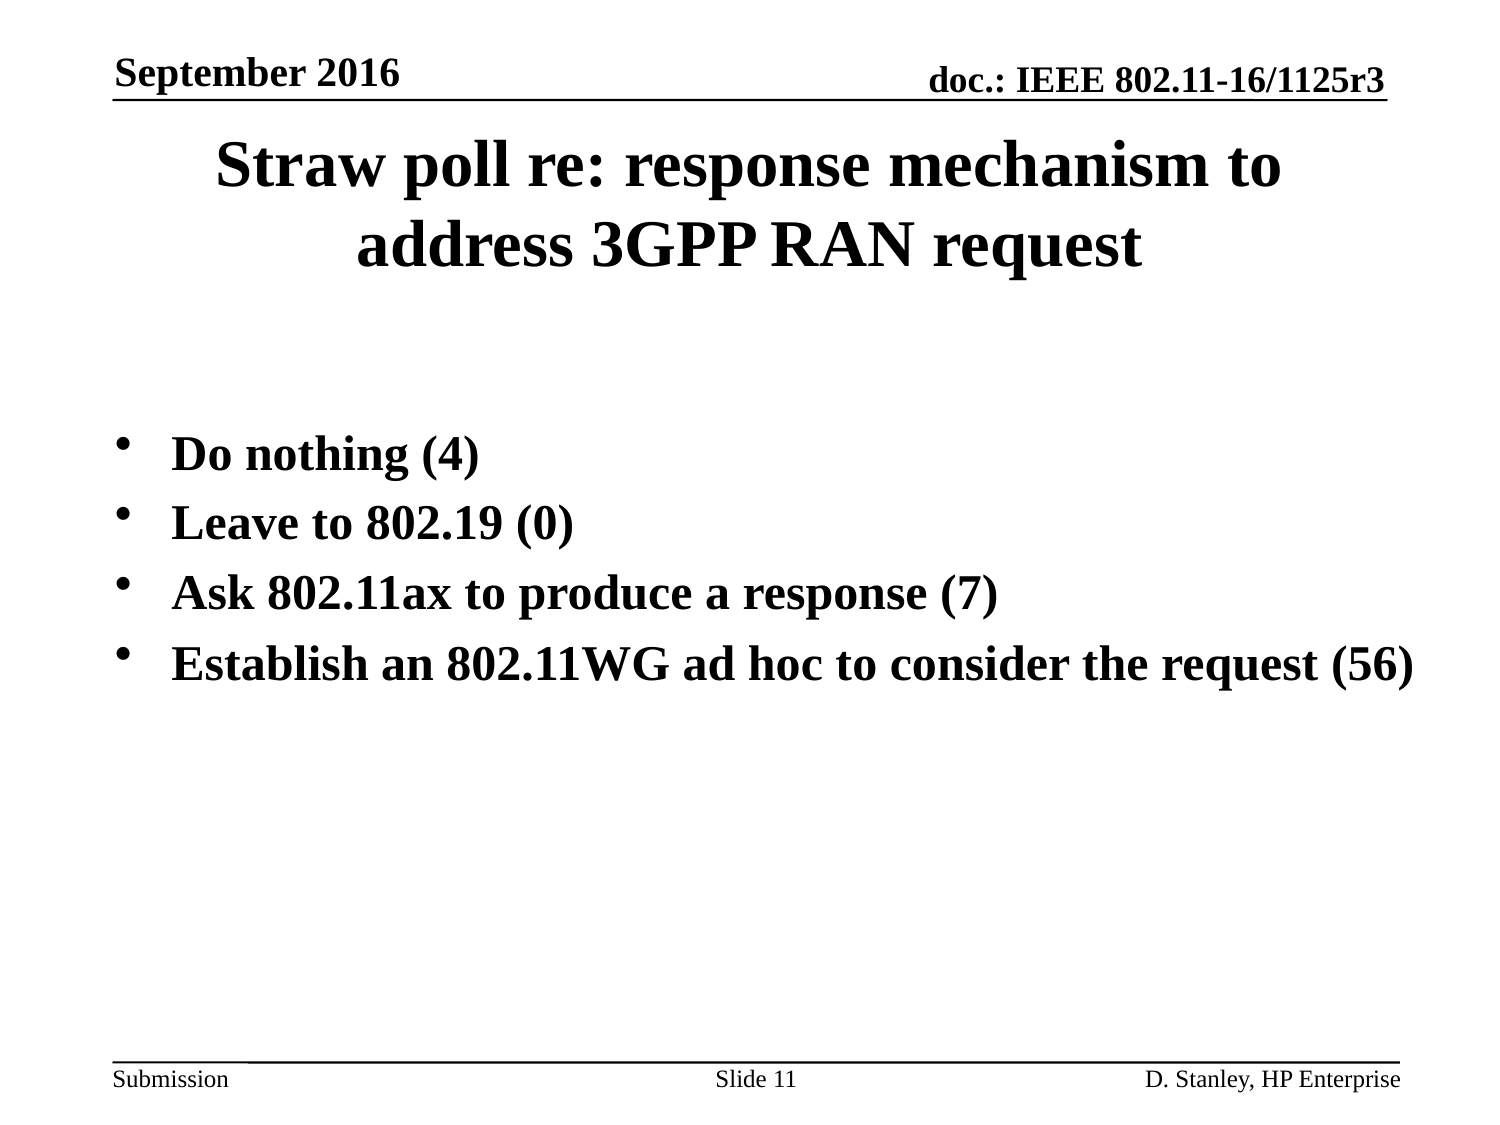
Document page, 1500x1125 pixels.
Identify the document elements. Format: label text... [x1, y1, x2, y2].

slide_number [114, 49, 423, 95]
list Do nothing (4) Leave to 802.19 (0) Ask 802.11ax to produce a response (7) Establish an 802.11WG ad hoc to consider the request (56) [99, 412, 1463, 825]
footer D. Stanley, HP Enterprise [878, 1061, 1402, 1093]
slide_number Slide 11 [712, 1061, 800, 1093]
title Straw poll re: response mechanism to address 3GPP RAN request [112, 112, 1388, 288]
